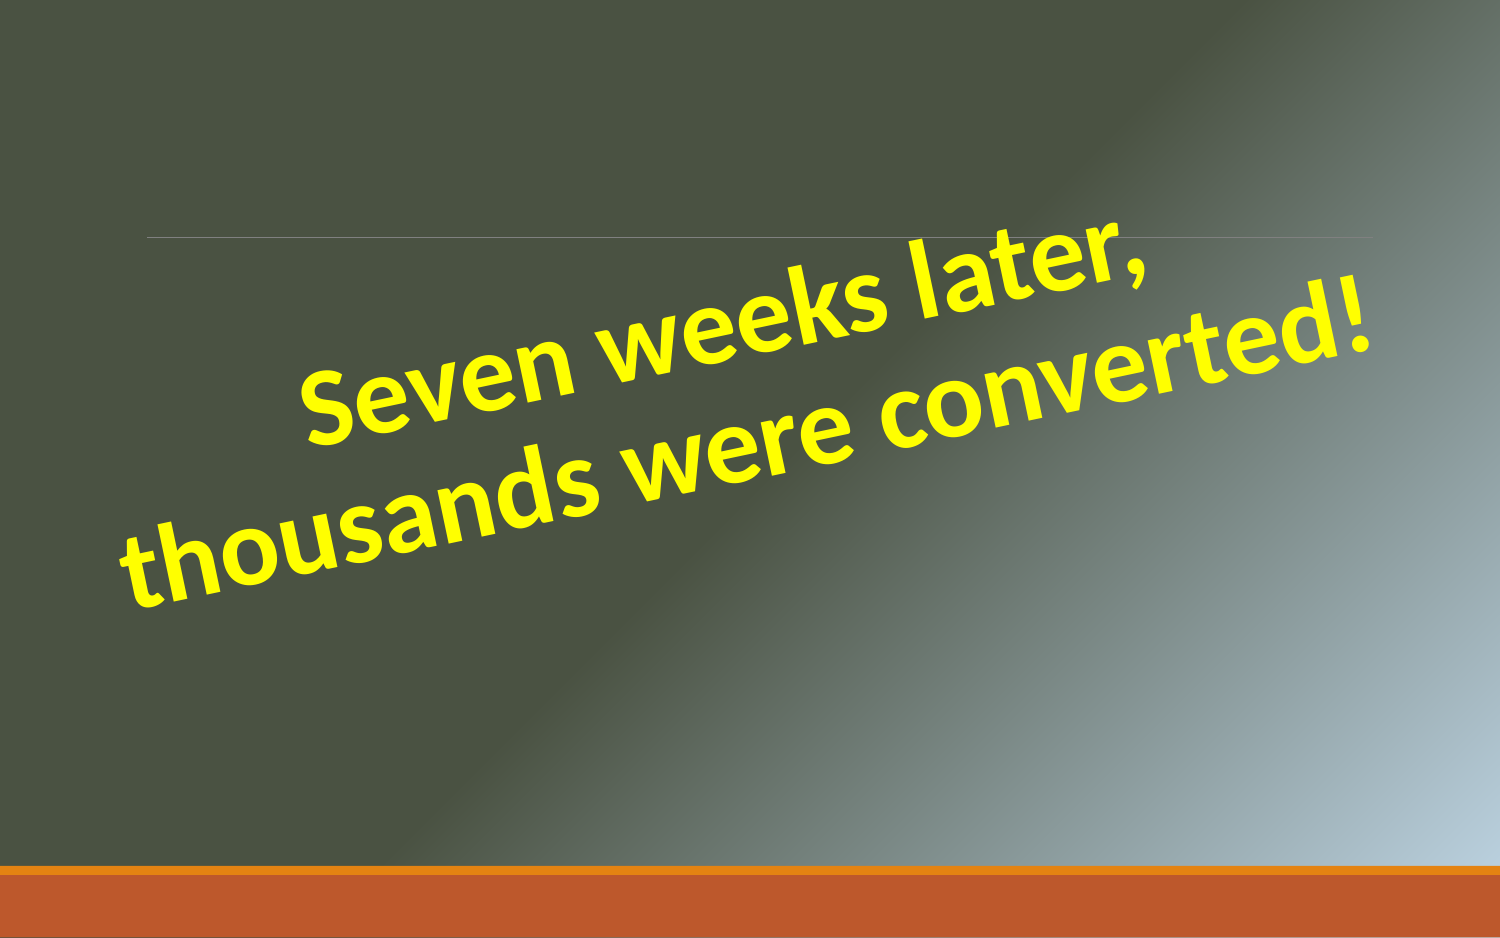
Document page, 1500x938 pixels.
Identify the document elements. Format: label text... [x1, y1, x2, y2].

list Seven weeks later, thousands were converted! [62, 121, 1484, 938]
